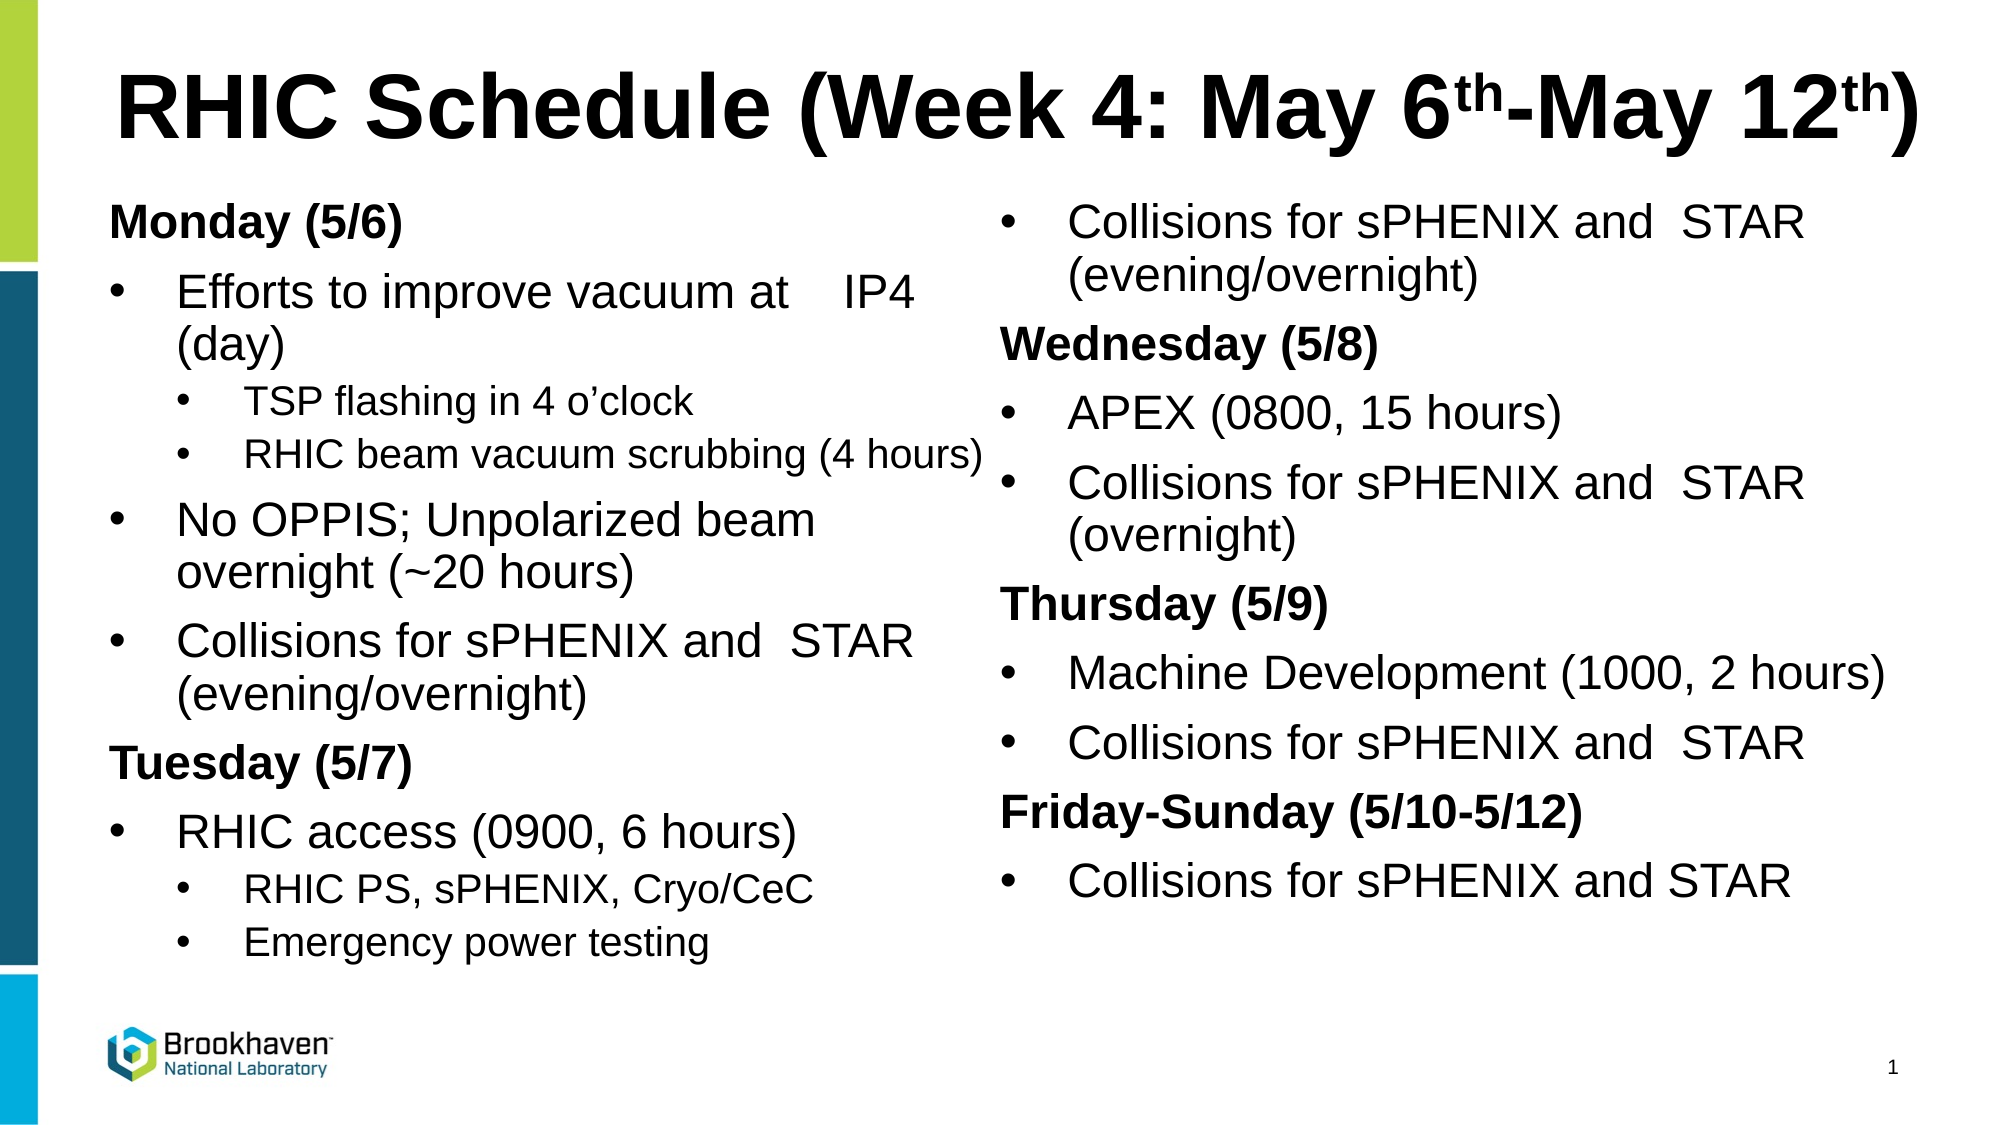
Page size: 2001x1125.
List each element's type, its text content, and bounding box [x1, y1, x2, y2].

slide_number 1 [1835, 1036, 1907, 1097]
list Monday (5/6) Efforts to improve vacuum at IP4 (day) TSP flashing in 4 o’clock RHIC beam vacuum scrubbing (4 hours) No OPPIS; Unpolarized beam overnight (~20 hours) Collisions for sPHENIX and STAR (evening/overnight) Tuesday (5/7) RHIC access (0900, 6 hours) RHIC PS, sPHENIX, Cryo/CeC Emergency power testing Collisions for sPHENIX and STAR (evening/overnight) Wednesday (5/8) APEX (0800, 15 hours) Collisions for sPHENIX and STAR (overnight) Thursday (5/9) Machine Development (1000, 2 hours) Collisions for sPHENIX and STAR Friday-Sunday (5/10-5/12) Collisions for sPHENIX and STAR [93, 218, 1907, 990]
picture [0, 0, 2001, 1125]
text_box RHIC Schedule (Week 4: May 6th-May 12th) [37, 0, 2000, 218]
